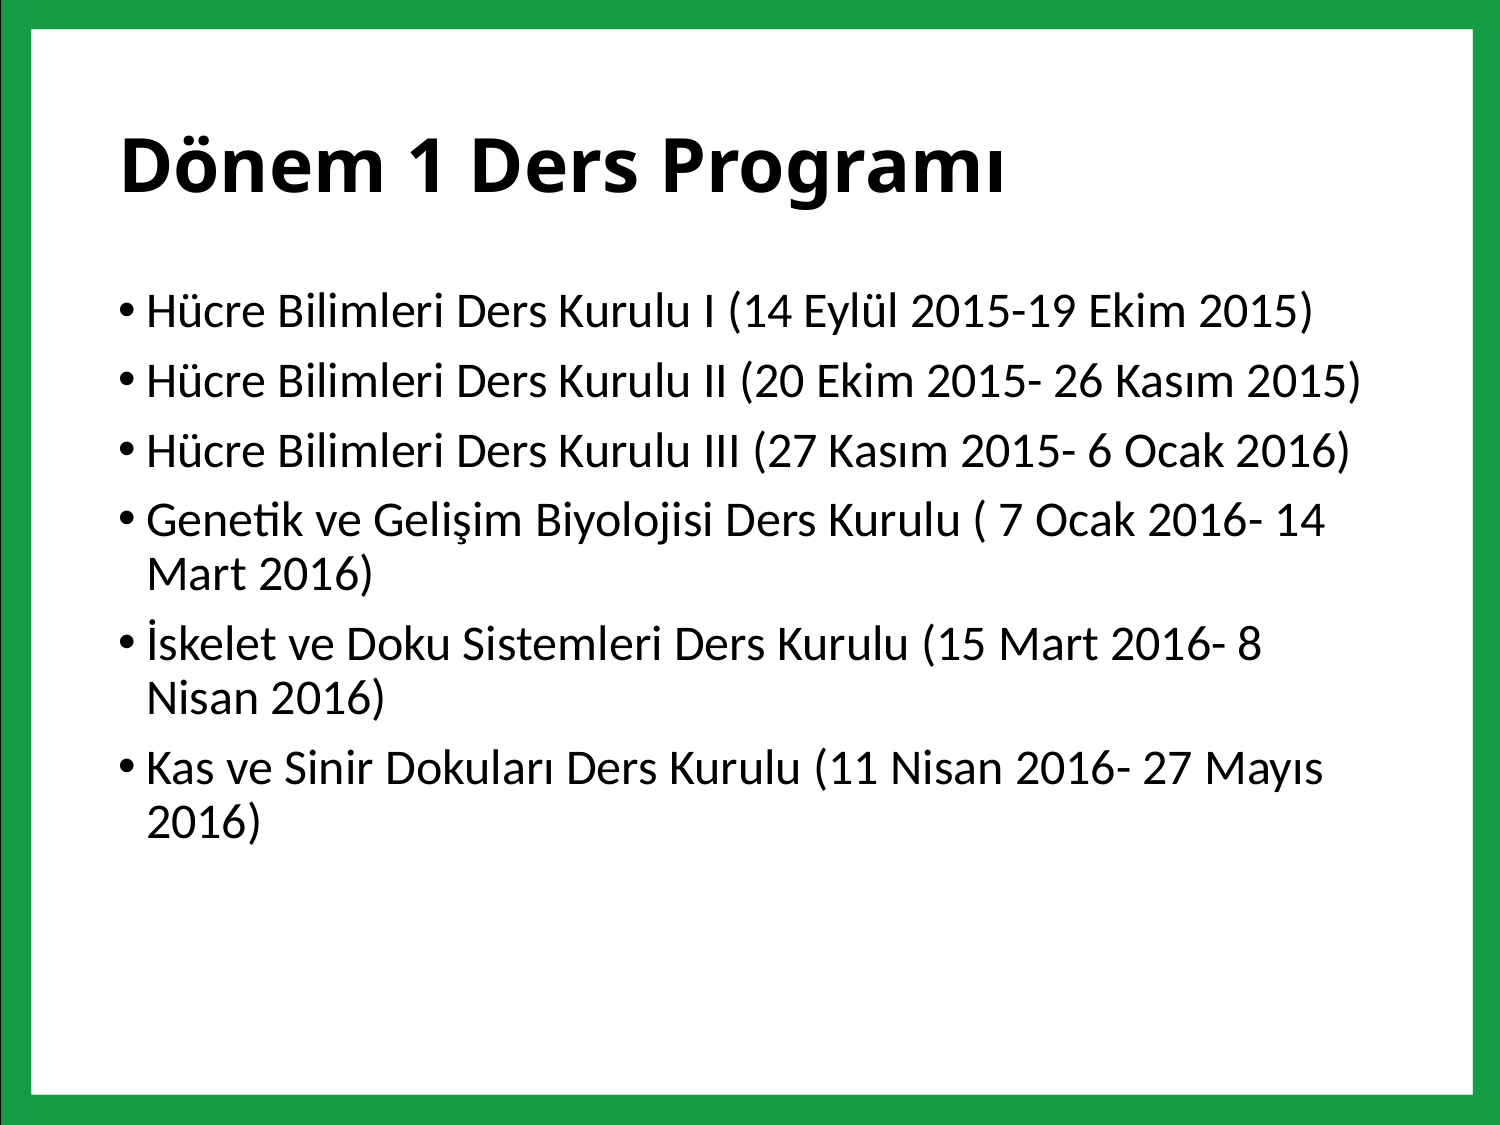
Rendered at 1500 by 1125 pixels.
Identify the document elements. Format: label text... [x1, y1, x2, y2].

list Hücre Bilimleri Ders Kurulu I (14 Eylül 2015-19 Ekim 2015) Hücre Bilimleri Ders Kurulu II (20 Ekim 2015- 26 Kasım 2015) Hücre Bilimleri Ders Kurulu III (27 Kasım 2015- 6 Ocak 2016) Genetik ve Gelişim Biyolojisi Ders Kurulu ( 7 Ocak 2016- 14 Mart 2016) İskelet ve Doku Sistemleri Ders Kurulu (15 Mart 2016- 8 Nisan 2016) Kas ve Sinir Dokuları Ders Kurulu (11 Nisan 2016- 27 Mayıs 2016) [103, 277, 1397, 1014]
title Dönem 1 Ders Programı [103, 59, 1397, 277]
picture [0, 0, 1500, 1125]
